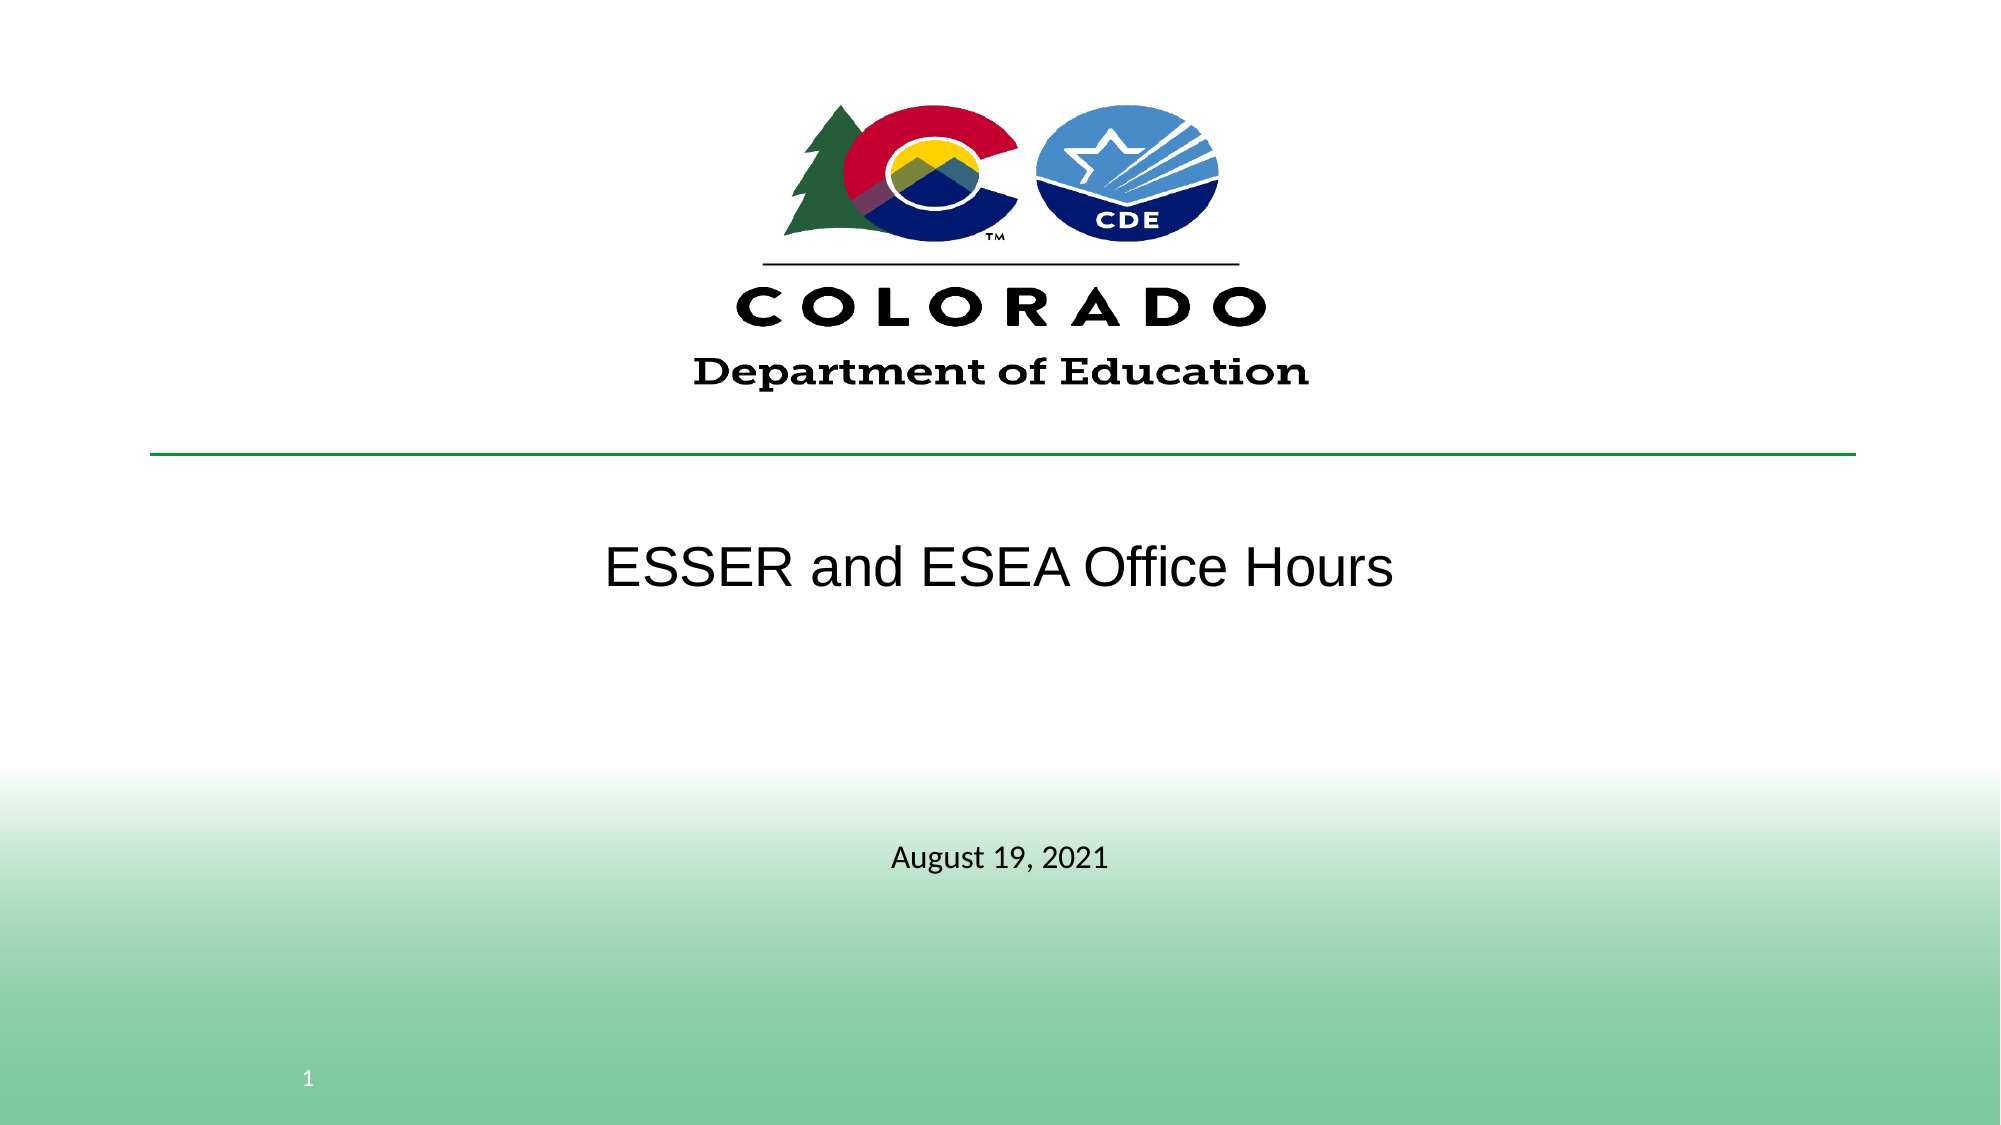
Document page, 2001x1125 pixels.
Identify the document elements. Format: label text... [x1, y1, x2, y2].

slide_number 1 [286, 1054, 625, 1115]
subtitle August 19, 2021 [362, 832, 1638, 1008]
picture [692, 103, 1310, 393]
title ESSER and ESEA Office Hours [362, 530, 1638, 731]
